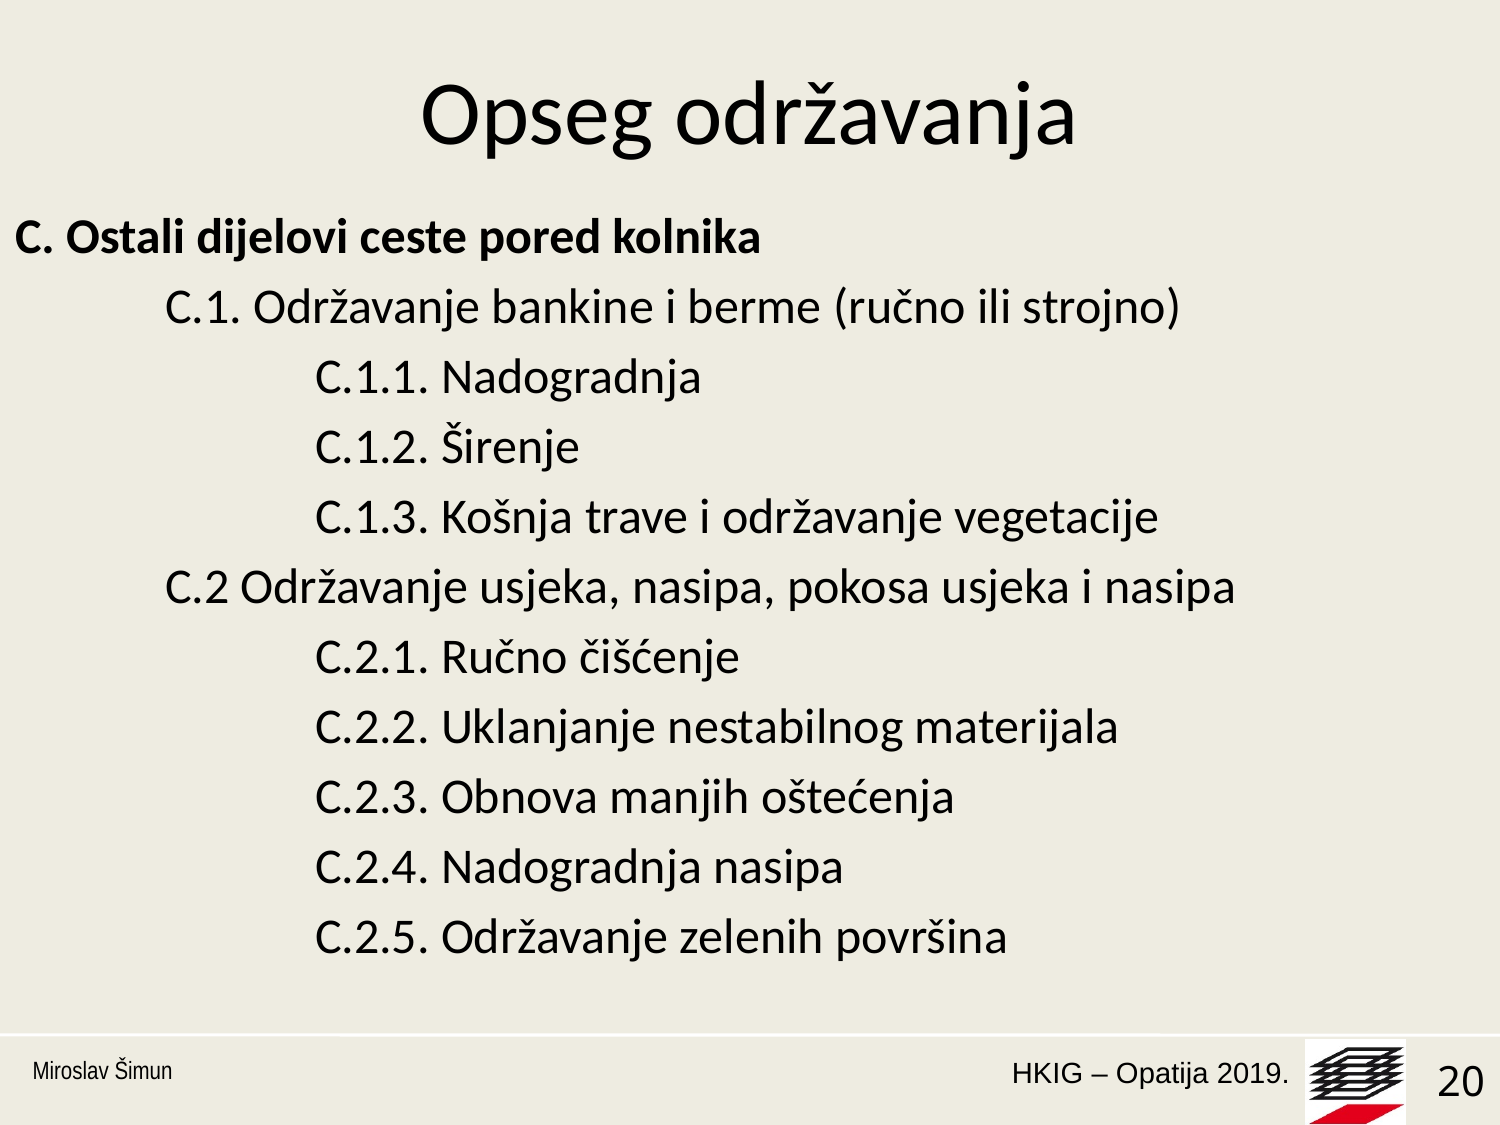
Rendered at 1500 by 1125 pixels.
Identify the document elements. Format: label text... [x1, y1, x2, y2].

slide_number Miroslav Šimun [17, 1047, 343, 1125]
title Opseg održavanja [75, 45, 1425, 161]
picture [1305, 1047, 1316, 1125]
slide_number 20 [1316, 1046, 1500, 1125]
list C. Ostali dijelovi ceste pored kolnika C.1. Održavanje bankine i berme (ručno ili strojno) C.1.1. Nadogradnja C.1.2. Širenje C.1.3. Košnja trave i održavanje vegetacije C.2 Održavanje usjeka, nasipa, pokosa usjeka i nasipa C.2.1. Ručno čišćenje C.2.2. Uklanjanje nestabilnog materijala C.2.3. Obnova manjih oštećenja C.2.4. Nadogradnja nasipa C.2.5. Održavanje zelenih površina [0, 196, 1489, 1047]
